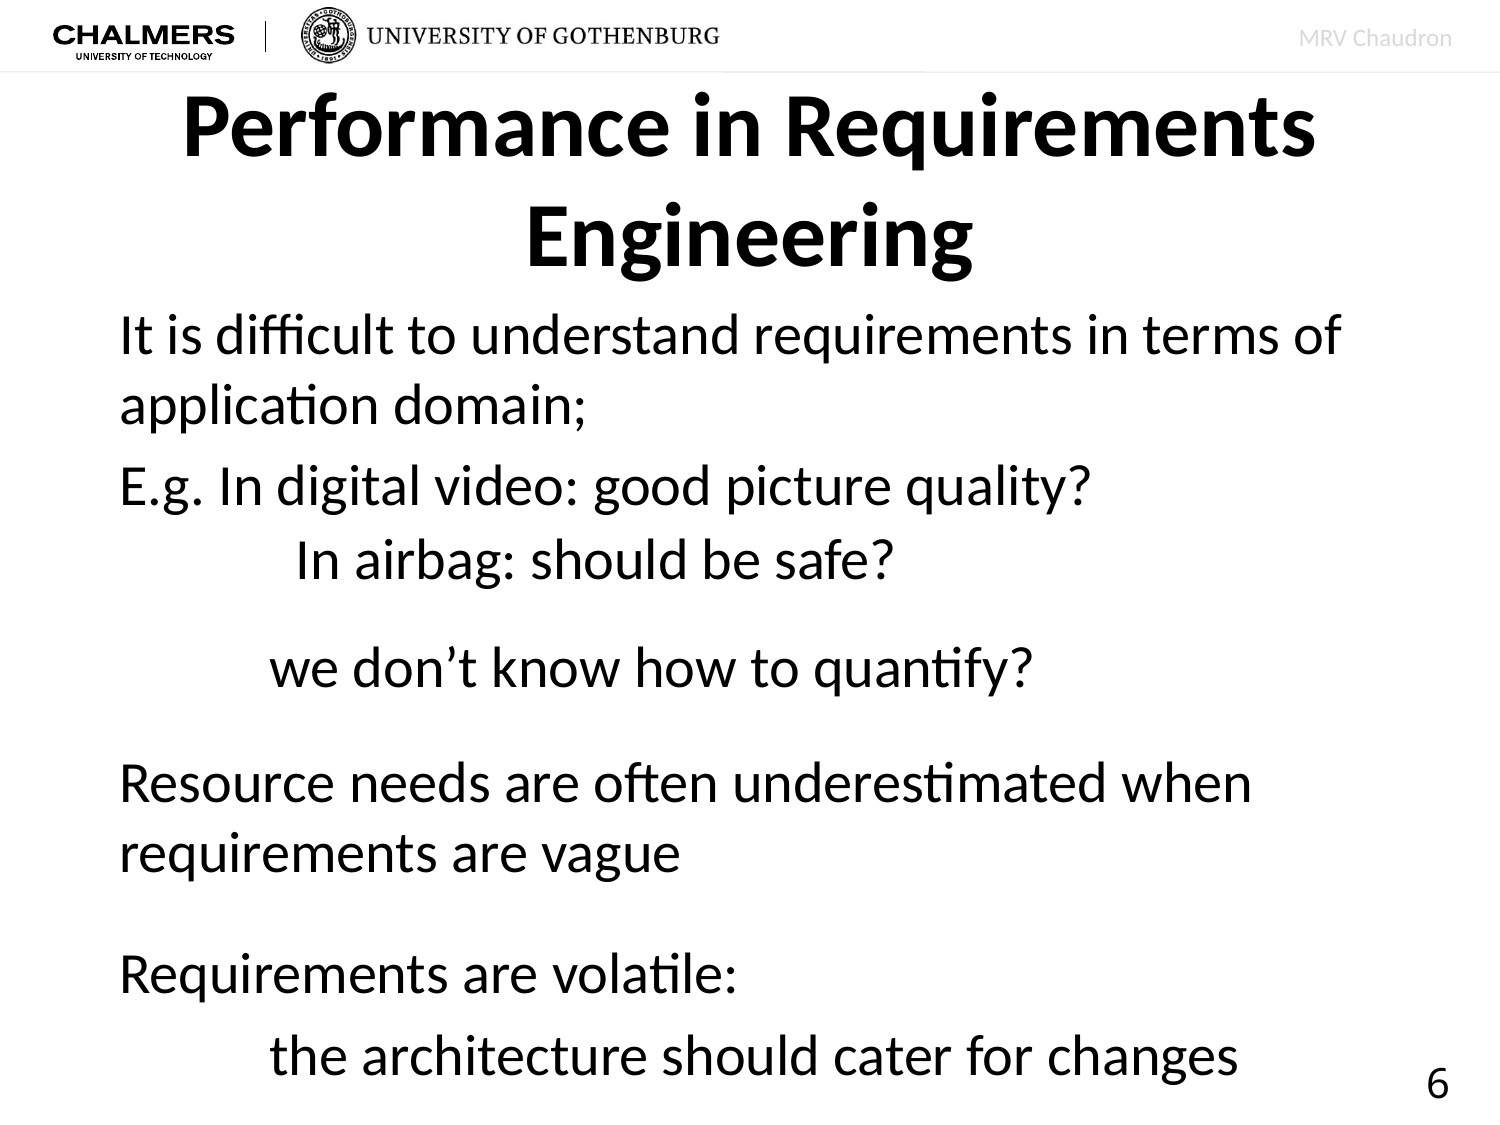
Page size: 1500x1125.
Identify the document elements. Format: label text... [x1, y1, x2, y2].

list It is difficult to understand requirements in terms of application domain; E.g. In digital video: good picture quality? In airbag: should be safe? we don’t know how to quantify? Resource needs are often underestimated when requirements are vague Requirements are volatile: the architecture should cater for changes [29, 288, 1424, 1012]
title Performance in Requirements Engineering [53, 106, 1447, 244]
slide_number 6 [1411, 1050, 1500, 1100]
picture [301, 7, 720, 64]
